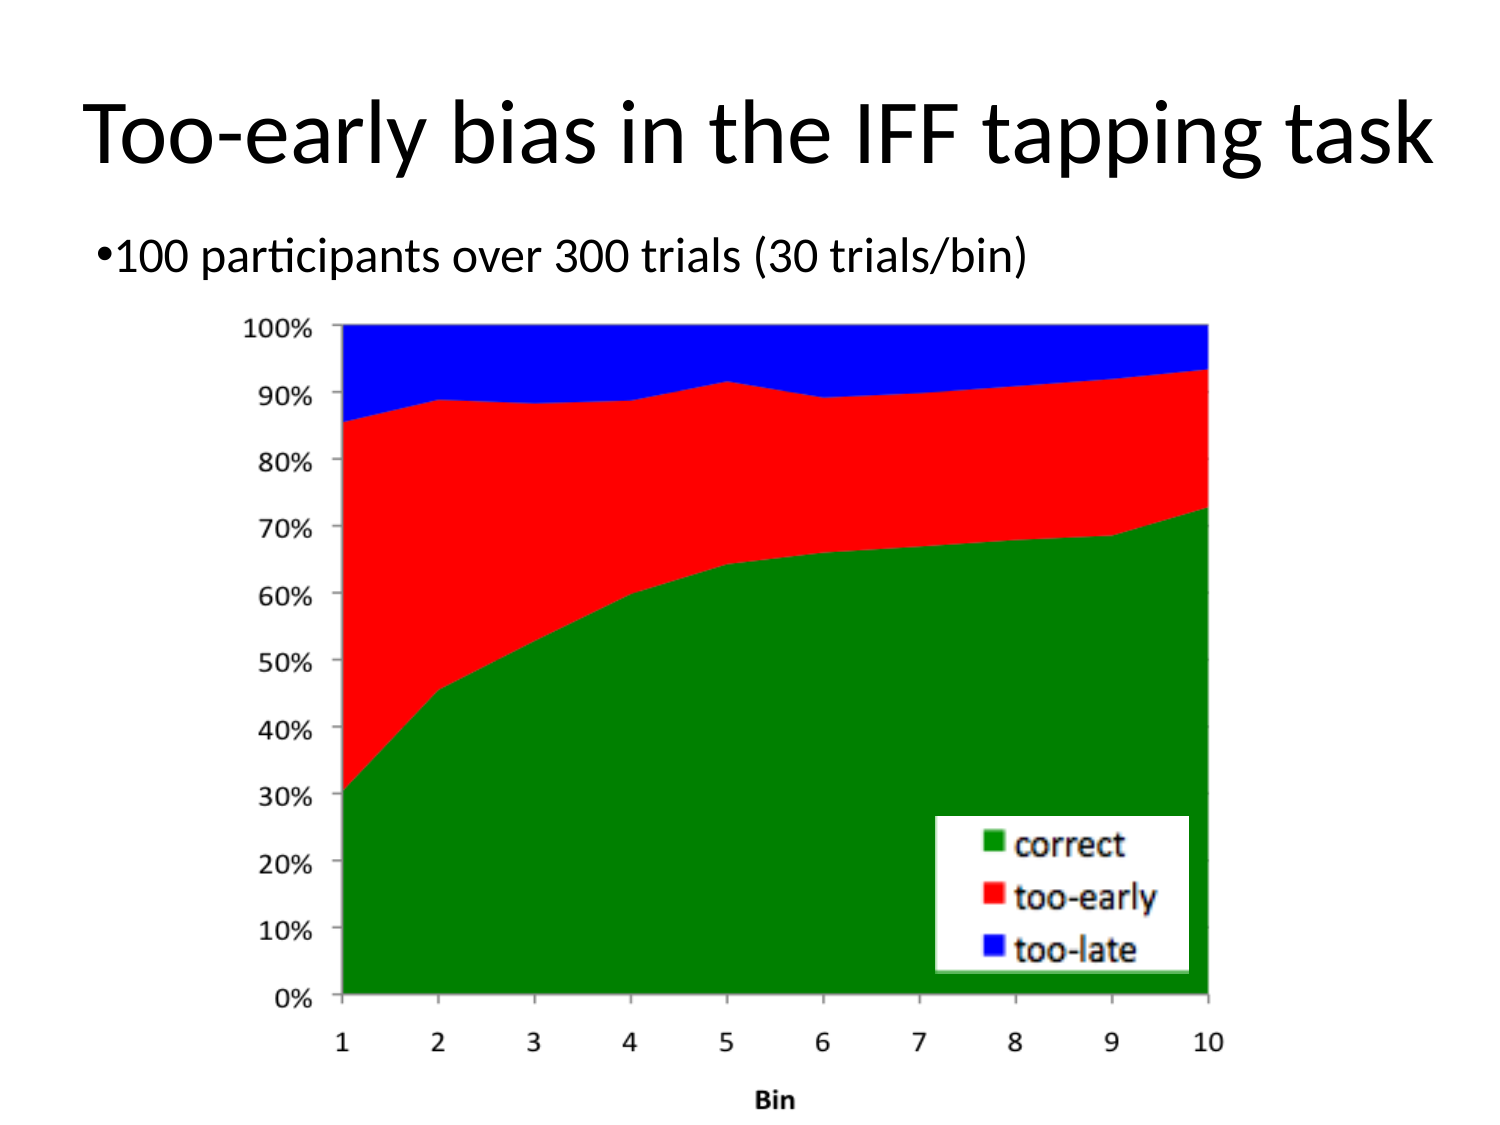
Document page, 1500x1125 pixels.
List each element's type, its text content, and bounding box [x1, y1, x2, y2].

text_box 100 participants over 300 trials (30 trials/bin) [81, 215, 1421, 291]
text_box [228, 312, 1270, 1125]
title Too-early bias in the IFF tapping task [20, 57, 1500, 195]
